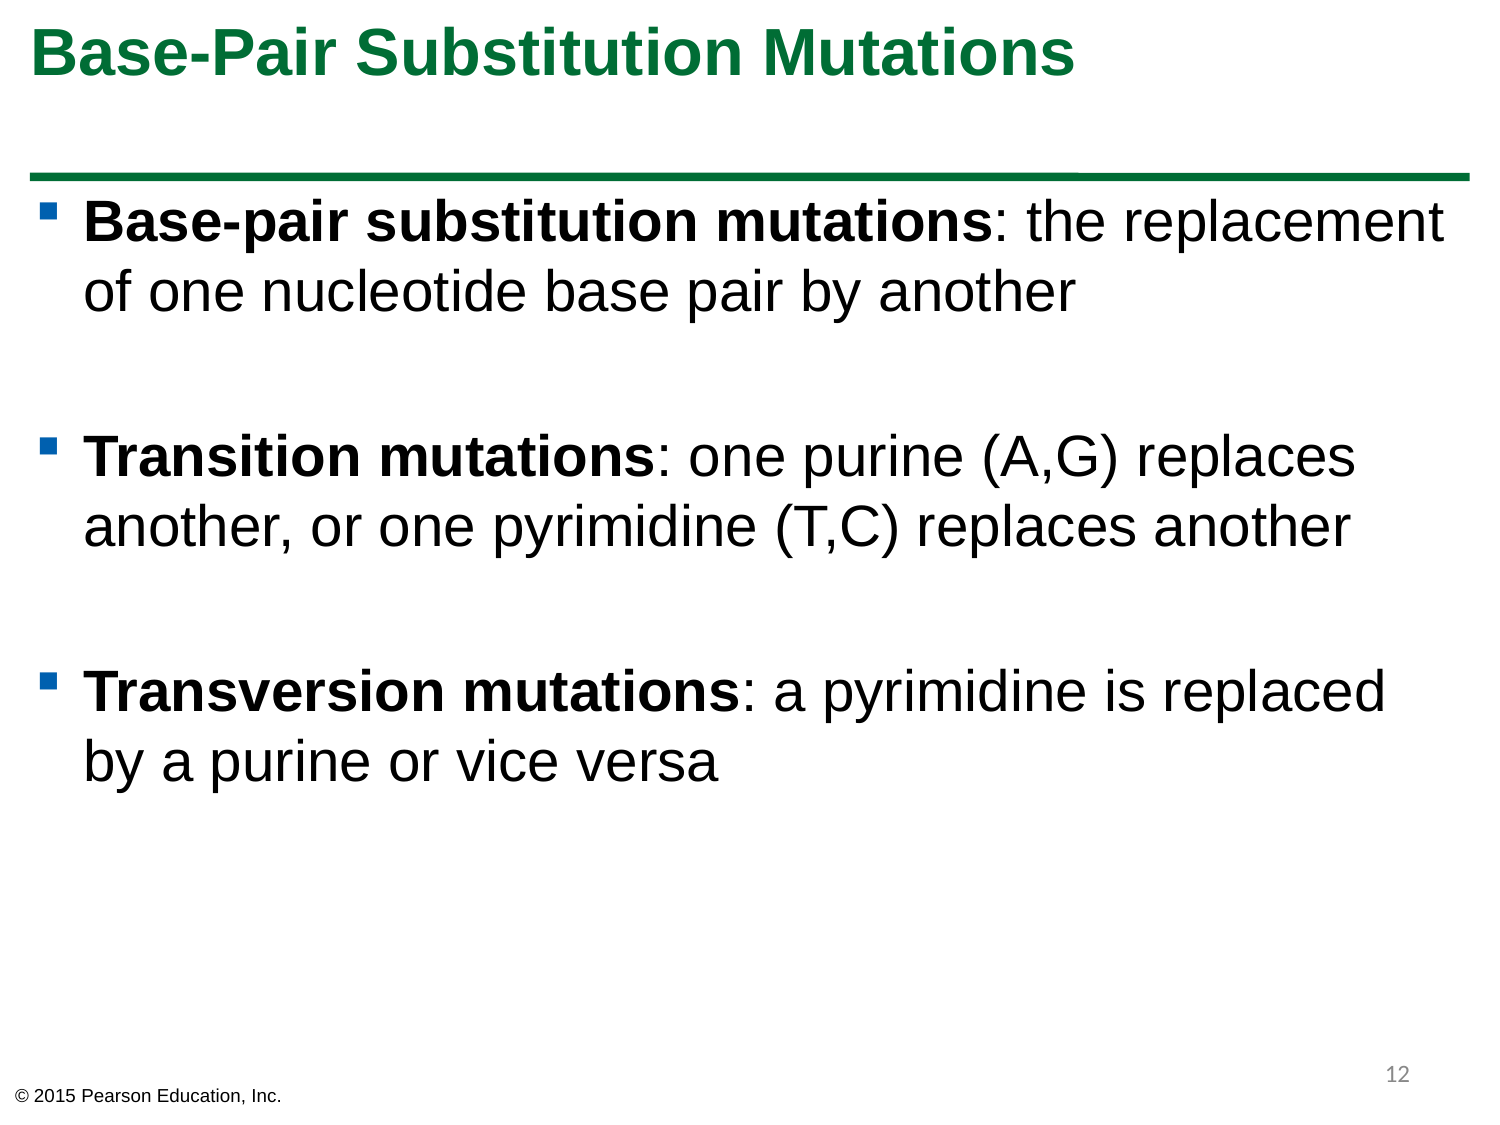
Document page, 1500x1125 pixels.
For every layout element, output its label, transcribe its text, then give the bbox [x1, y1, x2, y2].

text_box 12 [1074, 1042, 1425, 1103]
list Base-pair substitution mutations: the replacement of one nucleotide base pair by another Transition mutations: one purine (A,G) replaces another, or one pyrimidine (T,C) replaces another Transversion mutations: a pyrimidine is replaced by a purine or vice versa [31, 183, 1471, 1047]
footer © 2015 Pearson Education, Inc. [0, 1065, 507, 1125]
title Base-Pair Substitution Mutations [29, 17, 1470, 153]
